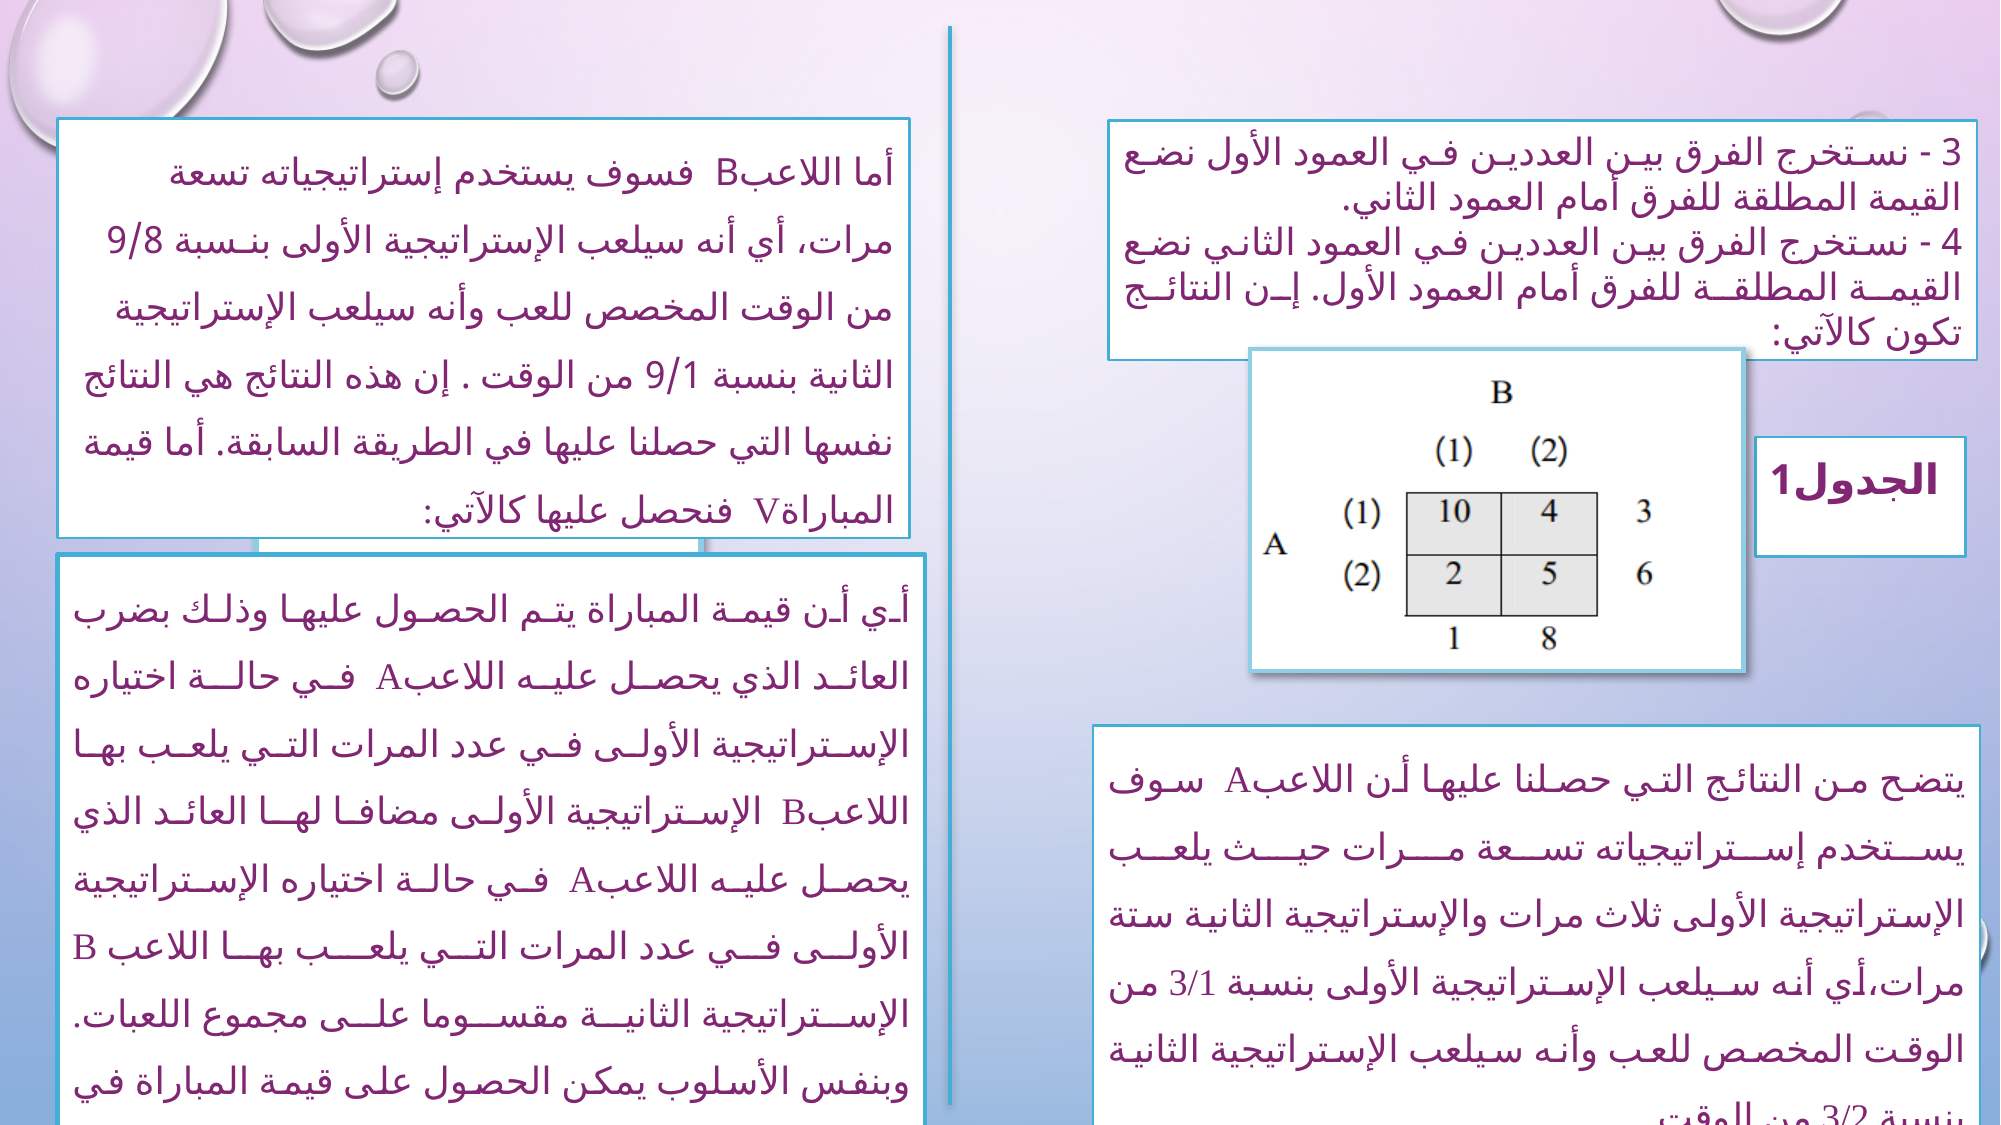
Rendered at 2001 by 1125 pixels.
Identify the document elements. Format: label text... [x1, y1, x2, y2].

text_box أما اللاعبB فسوف يستخدم إستراتيجياته تسعة مرات، أي أنه سيلعب الإستراتيجية الأولى بنـسبة 9/8 من الوقت المخصص للعب وأنه سيلعب الإستراتيجية الثانية بنسبة 9/1 من الوقت . إن هذه النتائج هي النتائج نفسها التي حصلنا عليها في الطريقة السابقة. أما قيمة المباراةV فنحصل عليها كالآتي: [56, 117, 911, 539]
picture [258, 459, 698, 555]
text_box يتضح من النتائج التي حصلنا عليها أن اللاعبA سوف يستخدم إستراتيجياته تسعة مـرات حيـث يلعب الإستراتيجية الأولى ثلاث مرات والإستراتيجية الثانية ستة مرات،أي أنه سـيلعب الإسـتراتيجية الأولى بنسبة 3/1 من الوقت المخصص للعب وأنه سيلعب الإستراتيجية الثانية بنسبة 3/2 من الوقت. [1092, 724, 1981, 1125]
picture [0, 0, 2000, 1125]
text_box أي أن قيمة المباراة يتم الحصول عليها وذلك بضرب العائد الذي يحصل عليه اللاعبA في حالـة اختياره الإستراتيجية الأولى في عدد المرات التي يلعب بها اللاعبB الإستراتيجية الأولى مضافا لهـا العائد الذي يحصل عليه اللاعبA في حالة اختياره الإستراتيجية الأولى في عدد المرات التي يلعـب بها اللاعب B الإستراتيجية الثانية مقسوما على مجموع اللعبات. وبنفس الأسلوب يمكن الحصول على قيمة المباراة في حالة اختيار اللاعب A للإستراتيجية الثانية. [56, 553, 926, 1125]
text_box 3 - نستخرج الفرق بين العددين في العمود الأول نضع القيمة المطلقة للفرق أمام العمود الثاني. 4 - نستخرج الفرق بين العددين في العمود الثاني نضع القيمة المطلقة للفرق أمام العمود الأول. إن النتائج تكون كالآتي: [1107, 119, 1978, 361]
text_box الجدول1 [1756, 436, 1967, 558]
